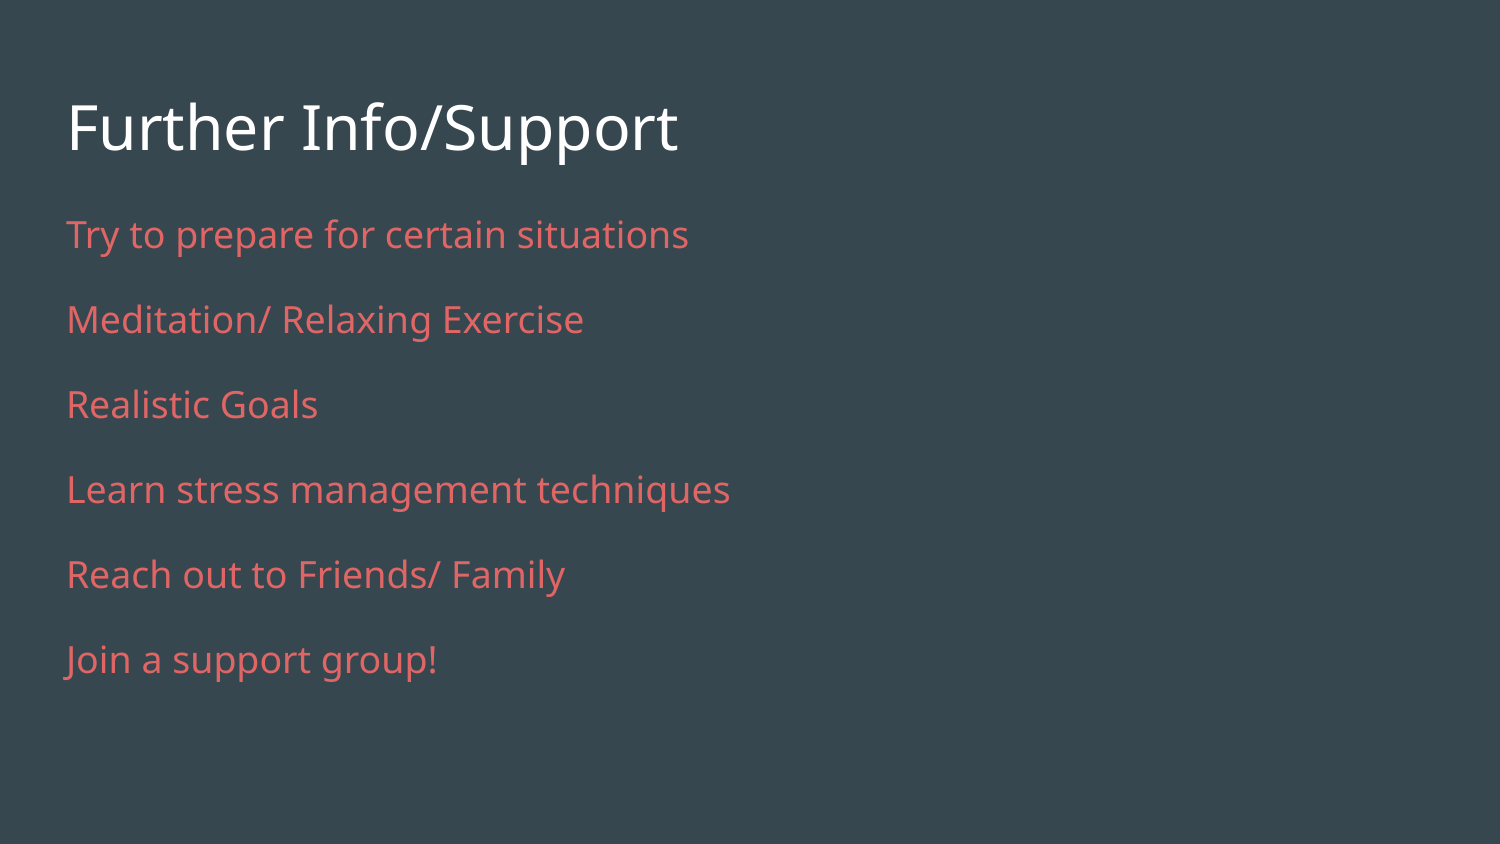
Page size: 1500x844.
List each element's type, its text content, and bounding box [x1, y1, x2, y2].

title Further Info/Support [51, 72, 1449, 167]
list Try to prepare for certain situations Meditation/ Relaxing Exercise Realistic Goals Learn stress management techniques Reach out to Friends/ Family Join a support group! [51, 189, 1449, 750]
